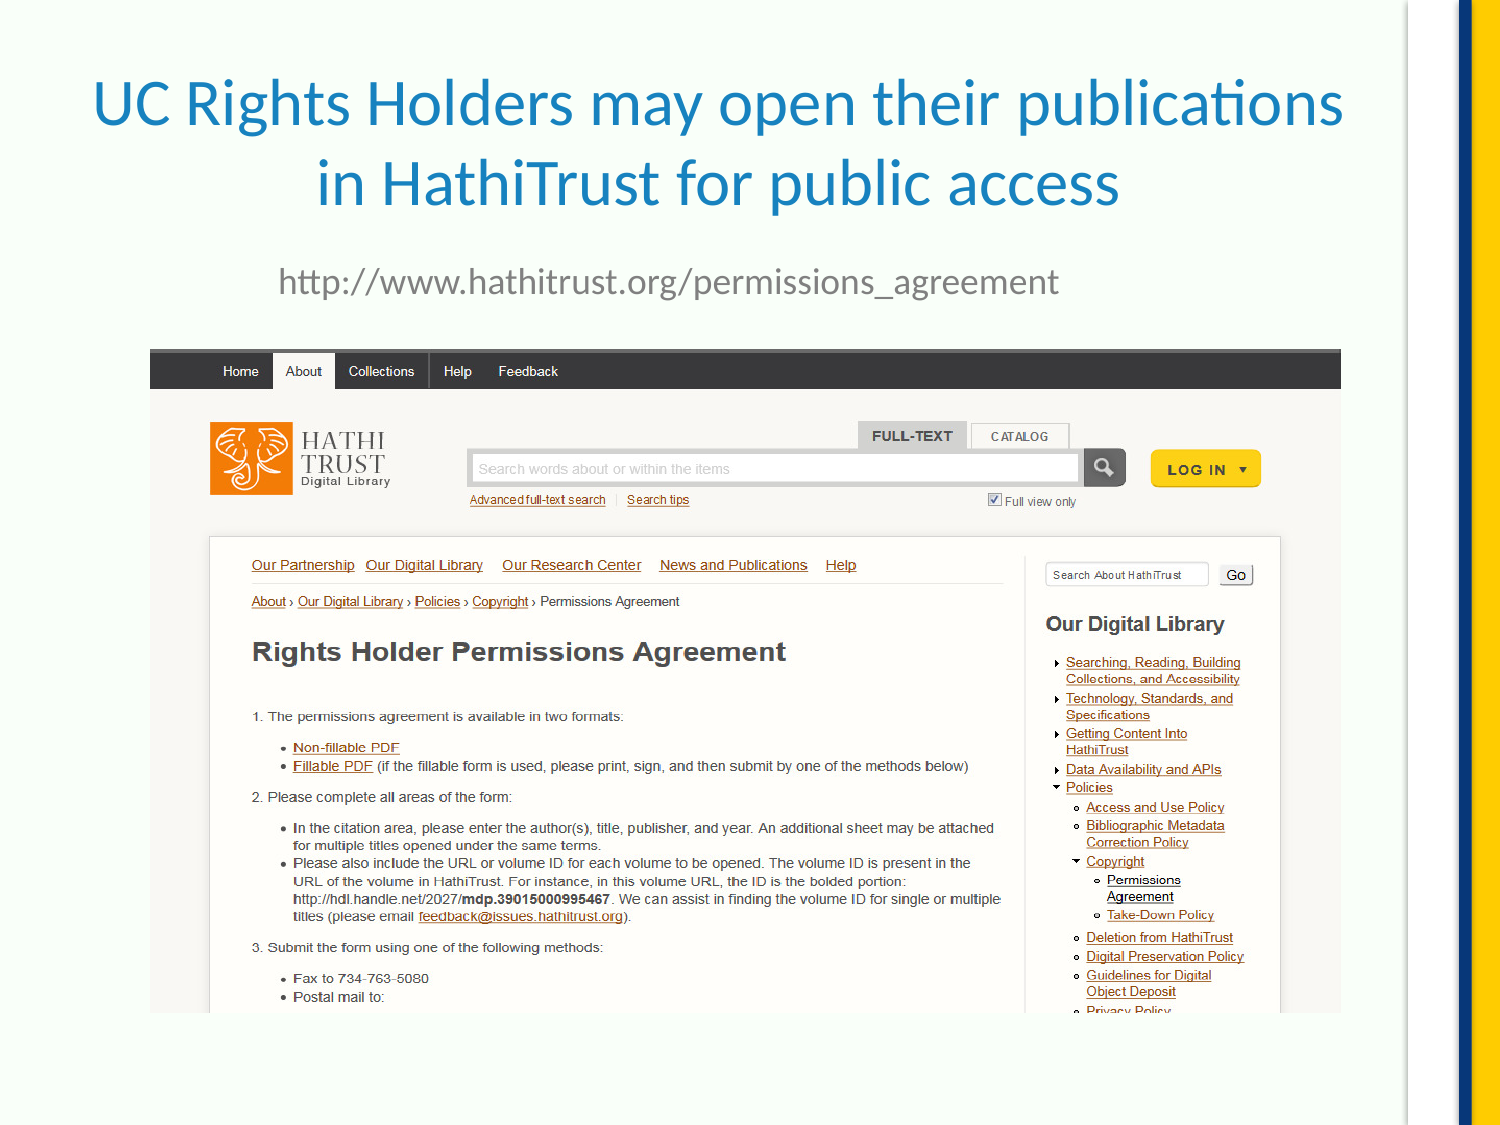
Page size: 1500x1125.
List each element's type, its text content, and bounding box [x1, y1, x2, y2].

text_box http://www.hathitrust.org/permissions_agreement [150, 249, 1188, 310]
title UC Rights Holders may open their publications in HathiTrust for public access [75, 45, 1363, 233]
picture [150, 349, 1341, 1013]
